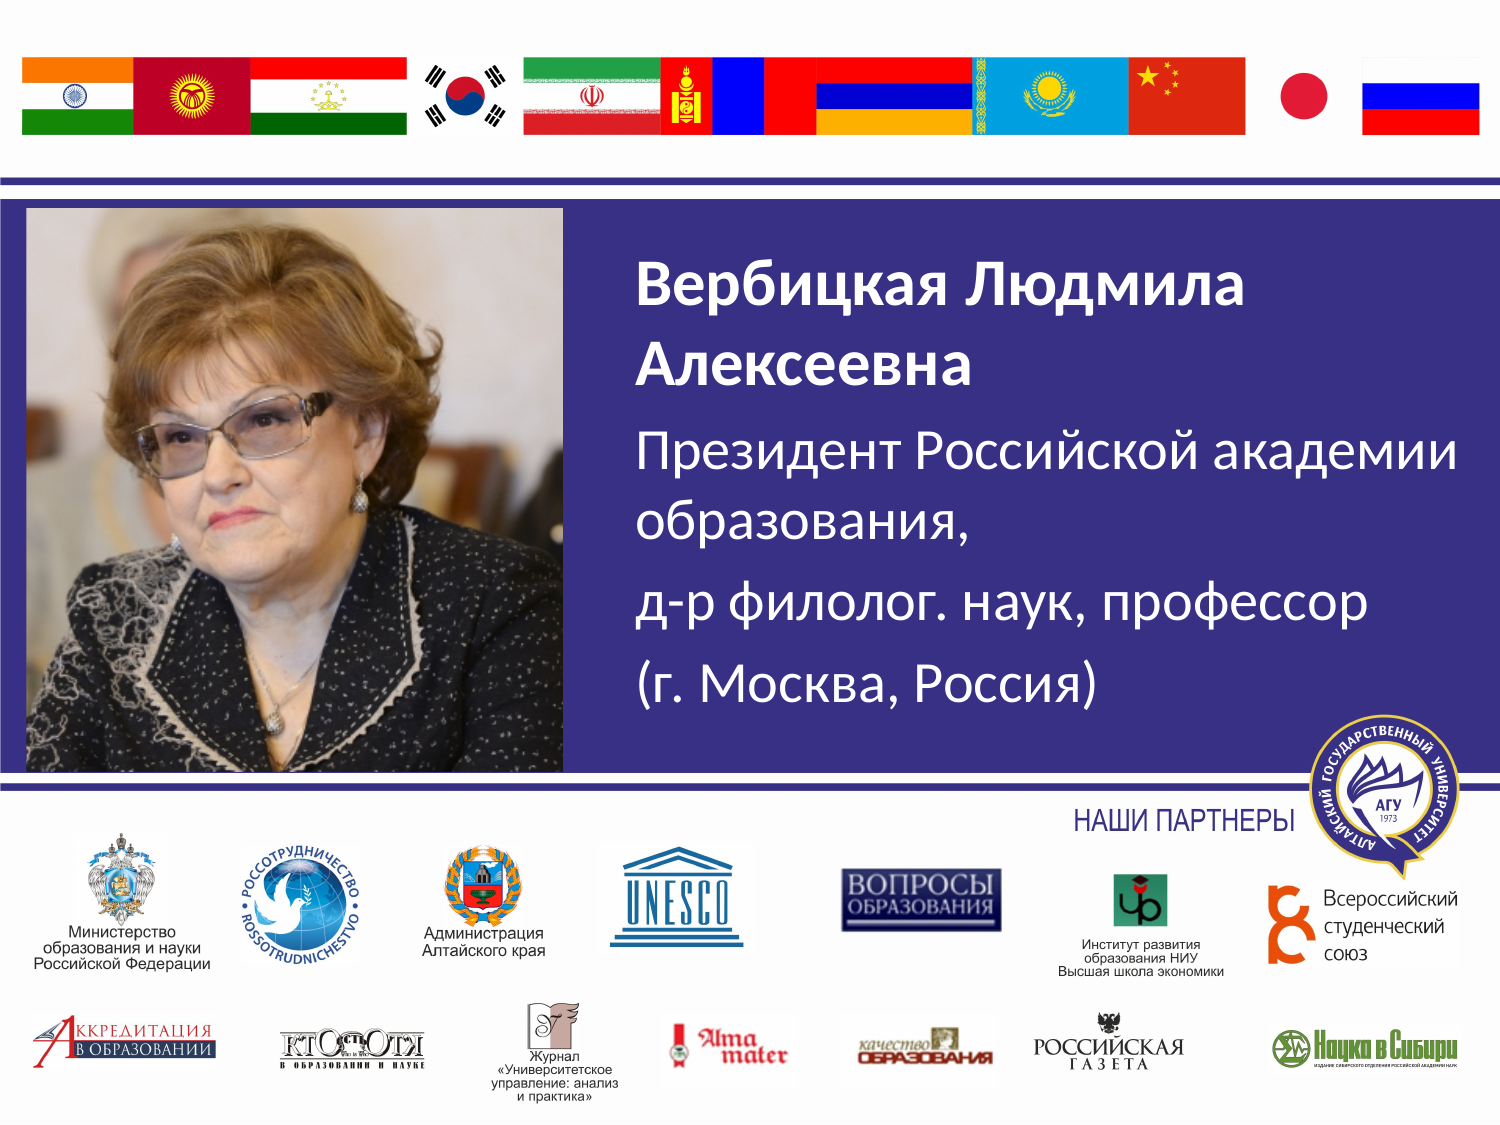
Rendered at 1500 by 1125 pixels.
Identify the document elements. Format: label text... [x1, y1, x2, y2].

list Вербицкая Людмила Алексеевна Президент Российской академии образования, д-р филолог. наук, профессор (г. Москва, Россия) [620, 231, 1483, 740]
picture [0, 0, 1500, 1125]
